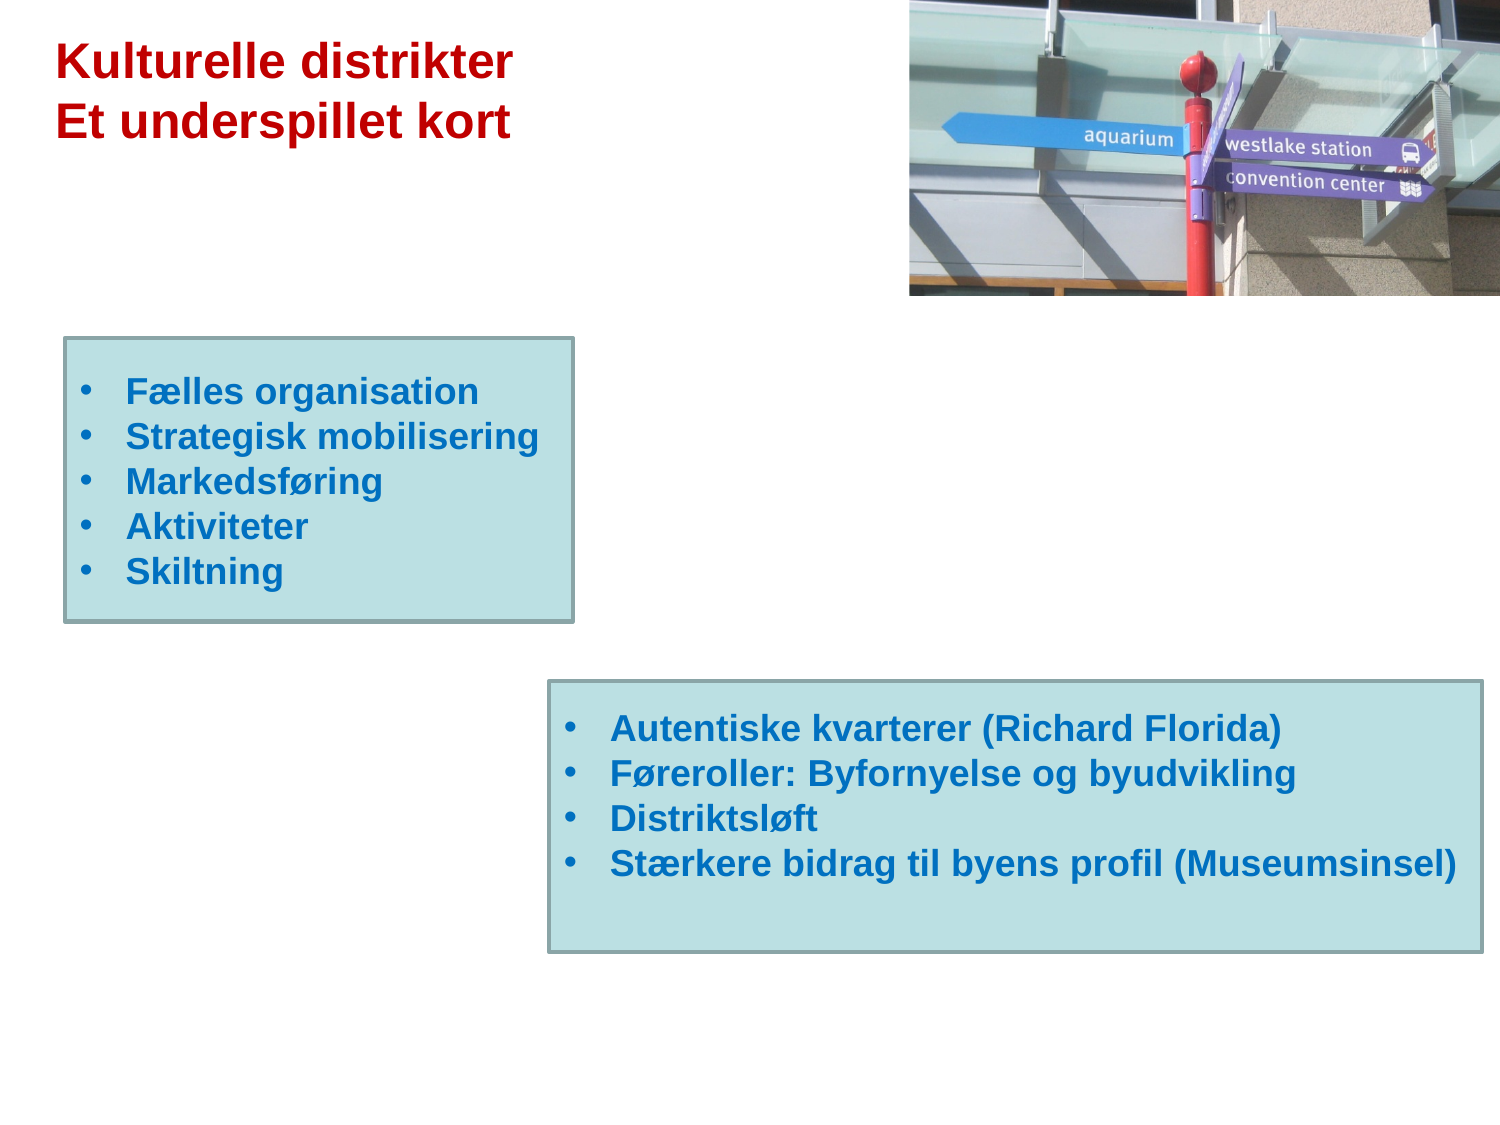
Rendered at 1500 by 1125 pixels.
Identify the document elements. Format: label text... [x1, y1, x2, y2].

text_box Kulturelle distrikter Et underspillet kort [39, 0, 557, 179]
text_box Fælles organisation Strategisk mobilisering Markedsføring Aktiviteter Skiltning [63, 336, 575, 624]
text_box Autentiske kvarterer (Richard Florida) Føreroller: Byfornyelse og byudvikling Distriktsløft Stærkere bidrag til byens profil (Museumsinsel) [547, 679, 1484, 954]
picture [909, 0, 1500, 296]
